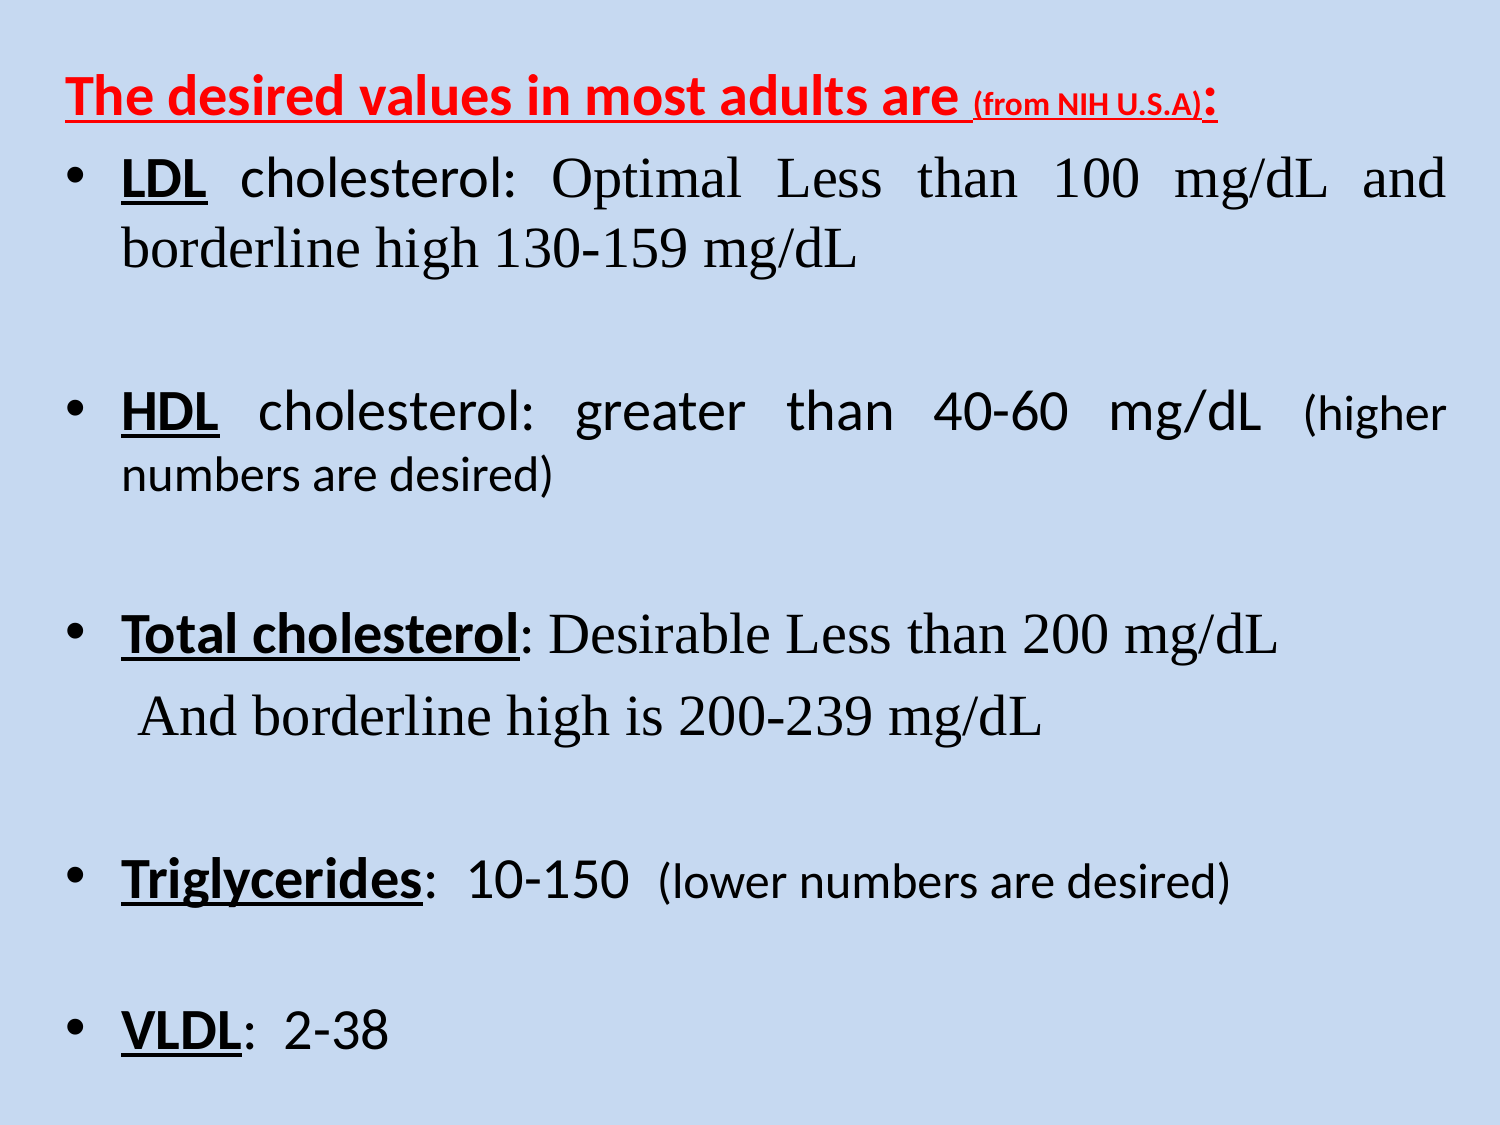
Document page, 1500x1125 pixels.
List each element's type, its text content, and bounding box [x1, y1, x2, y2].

list The desired values in most adults are (from NIH U.S.A): LDL cholesterol: Optimal Less than 100 mg/dL and borderline high 130-159 mg/dL HDL cholesterol: greater than 40-60 mg/dL (higher numbers are desired) Total cholesterol: Desirable Less than 200 mg/dL And borderline high is 200-239 mg/dL Triglycerides: 10-150 (lower numbers are desired) VLDL: 2-38 [50, 50, 1463, 1075]
